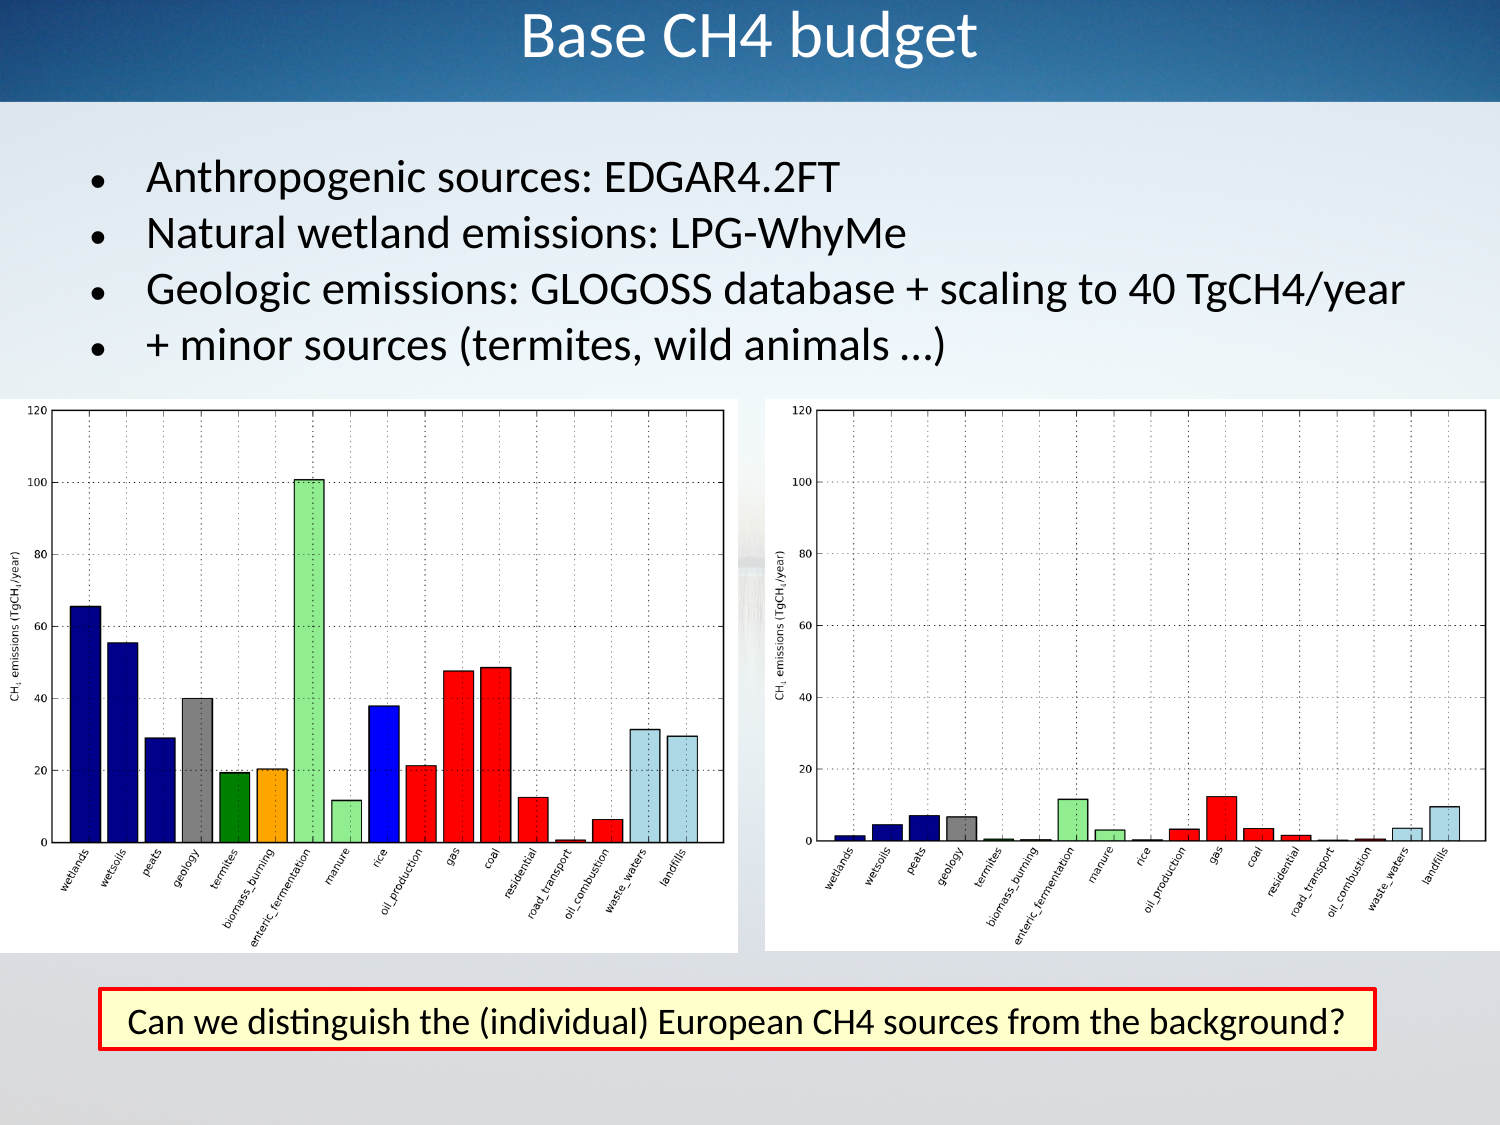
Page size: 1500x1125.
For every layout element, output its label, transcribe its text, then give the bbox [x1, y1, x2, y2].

picture [0, 0, 1500, 101]
text_box Can we distinguish the (individual) European CH4 sources from the background? [98, 987, 1377, 1051]
list Anthropogenic sources: EDGAR4.2FT Natural wetland emissions: LPG-WhyMe Geologic emissions: GLOGOSS database + scaling to 40 TgCH4/year + minor sources (termites, wild animals …) [75, 149, 1425, 425]
picture [765, 399, 1500, 952]
title Base CH4 budget [75, 0, 1425, 88]
picture [0, 399, 738, 954]
